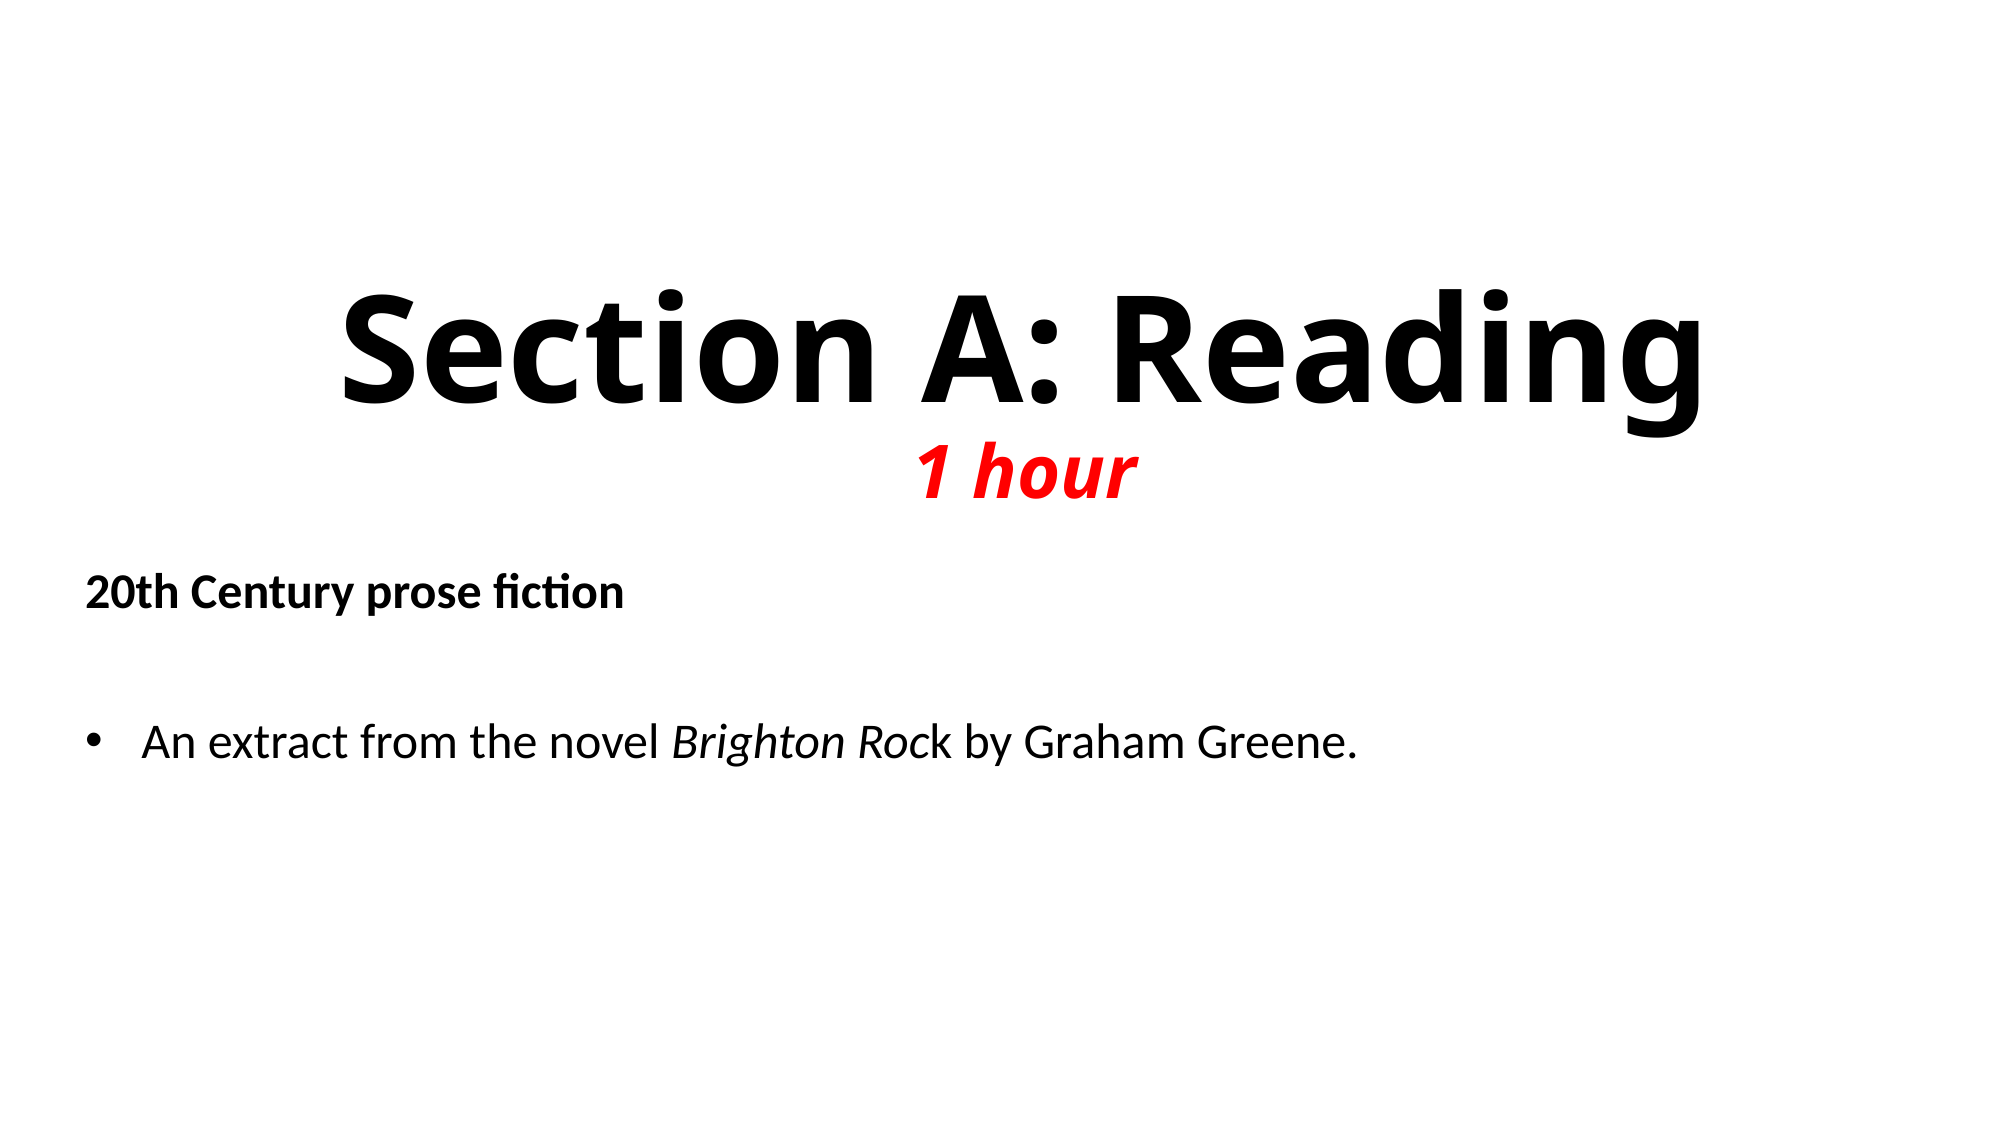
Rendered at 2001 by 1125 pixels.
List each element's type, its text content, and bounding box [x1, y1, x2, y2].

subtitle 20th Century prose fiction An extract from the novel Brighton Rock by Graham Greene. [70, 557, 1972, 1125]
title Section A: Reading 1 hour [274, 130, 1775, 523]
